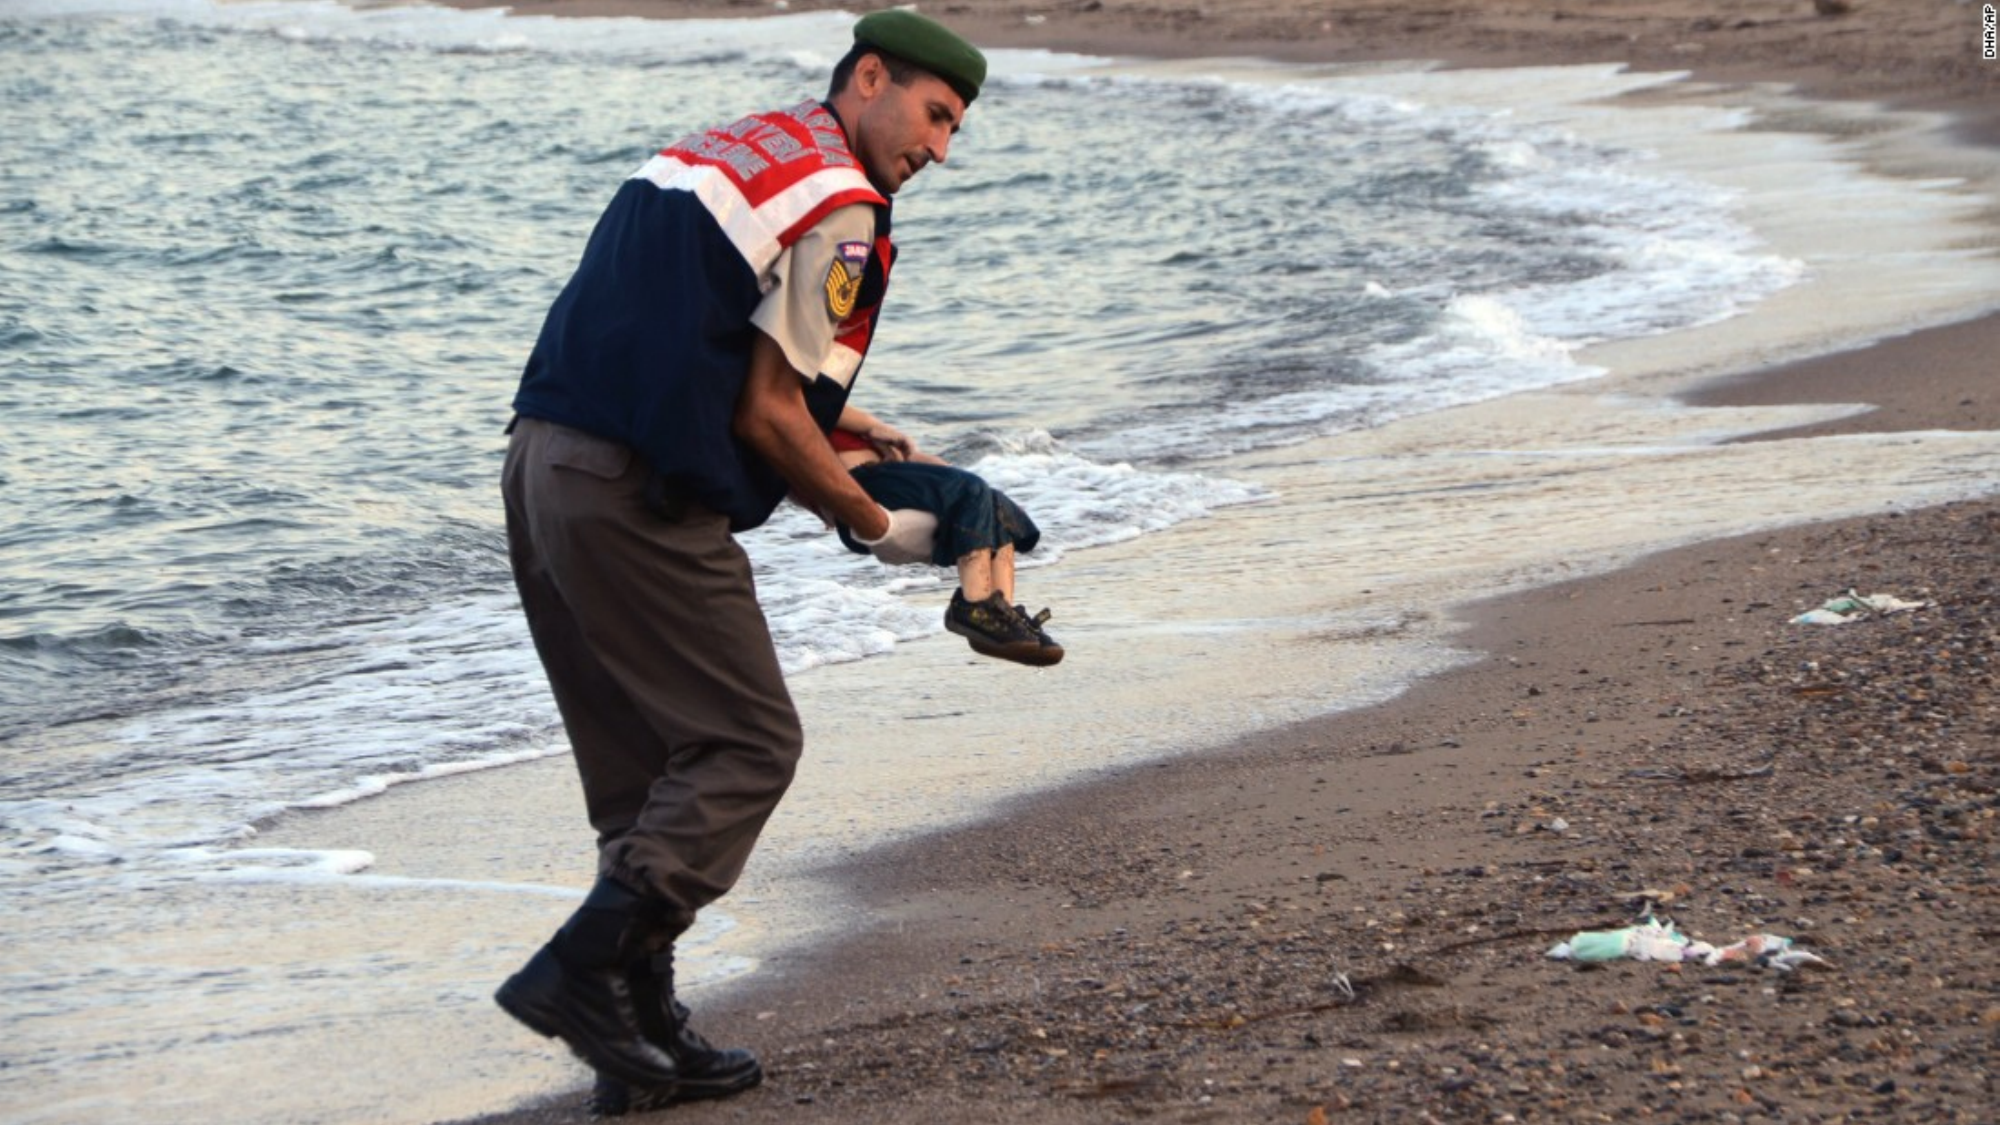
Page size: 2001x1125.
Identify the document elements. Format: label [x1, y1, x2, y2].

list [0, 0, 2000, 1125]
